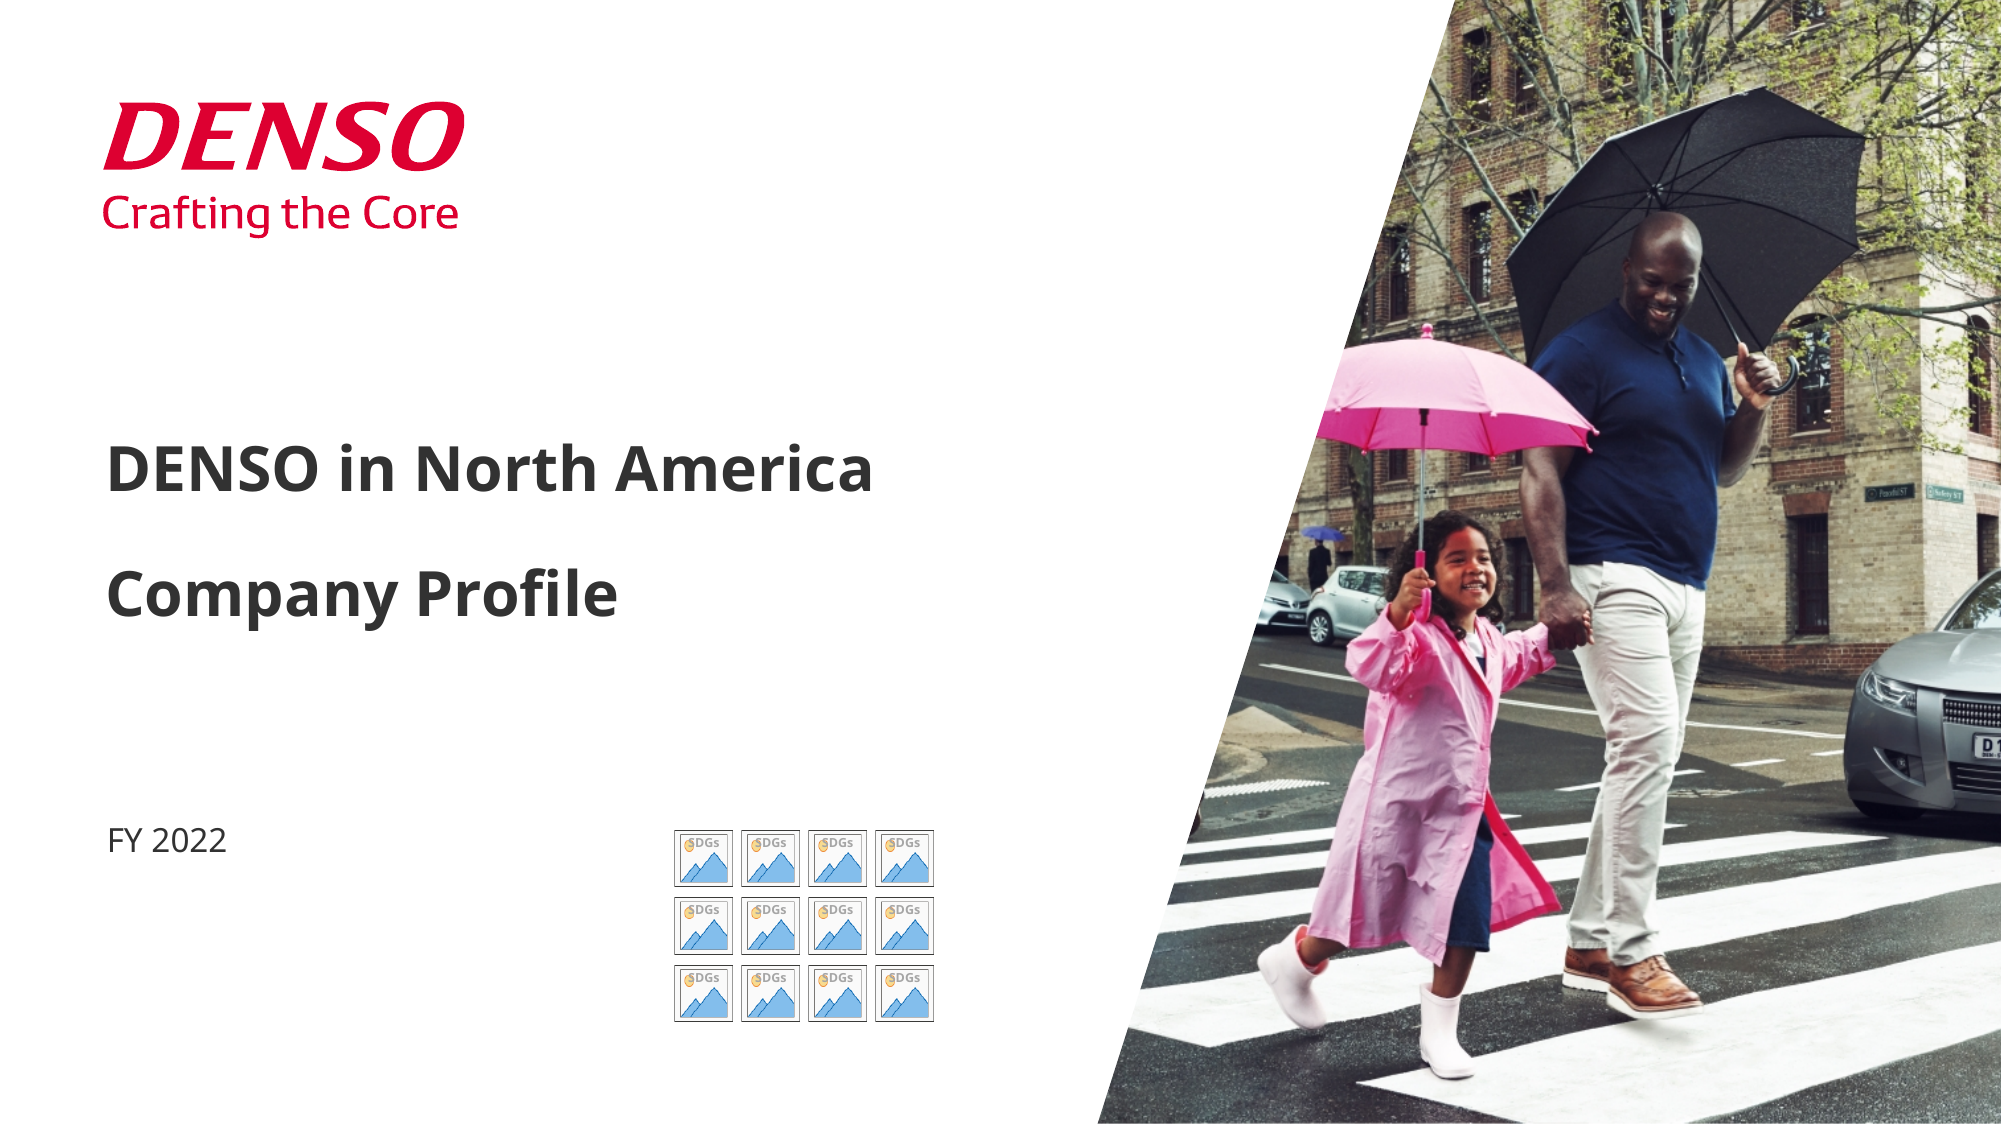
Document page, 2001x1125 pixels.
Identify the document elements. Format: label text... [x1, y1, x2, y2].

picture [672, 826, 736, 890]
picture [739, 961, 802, 1025]
list DENSO in North America Company Profile [89, 325, 1097, 704]
picture [672, 894, 736, 957]
picture [739, 826, 802, 890]
picture [873, 961, 936, 1025]
picture [672, 961, 736, 1025]
list FY 2022 [92, 816, 673, 861]
picture [806, 894, 869, 957]
picture [873, 894, 936, 957]
picture [806, 961, 869, 1025]
picture [1097, 0, 2001, 1124]
picture [739, 894, 802, 957]
picture [873, 826, 936, 890]
picture [806, 826, 869, 890]
